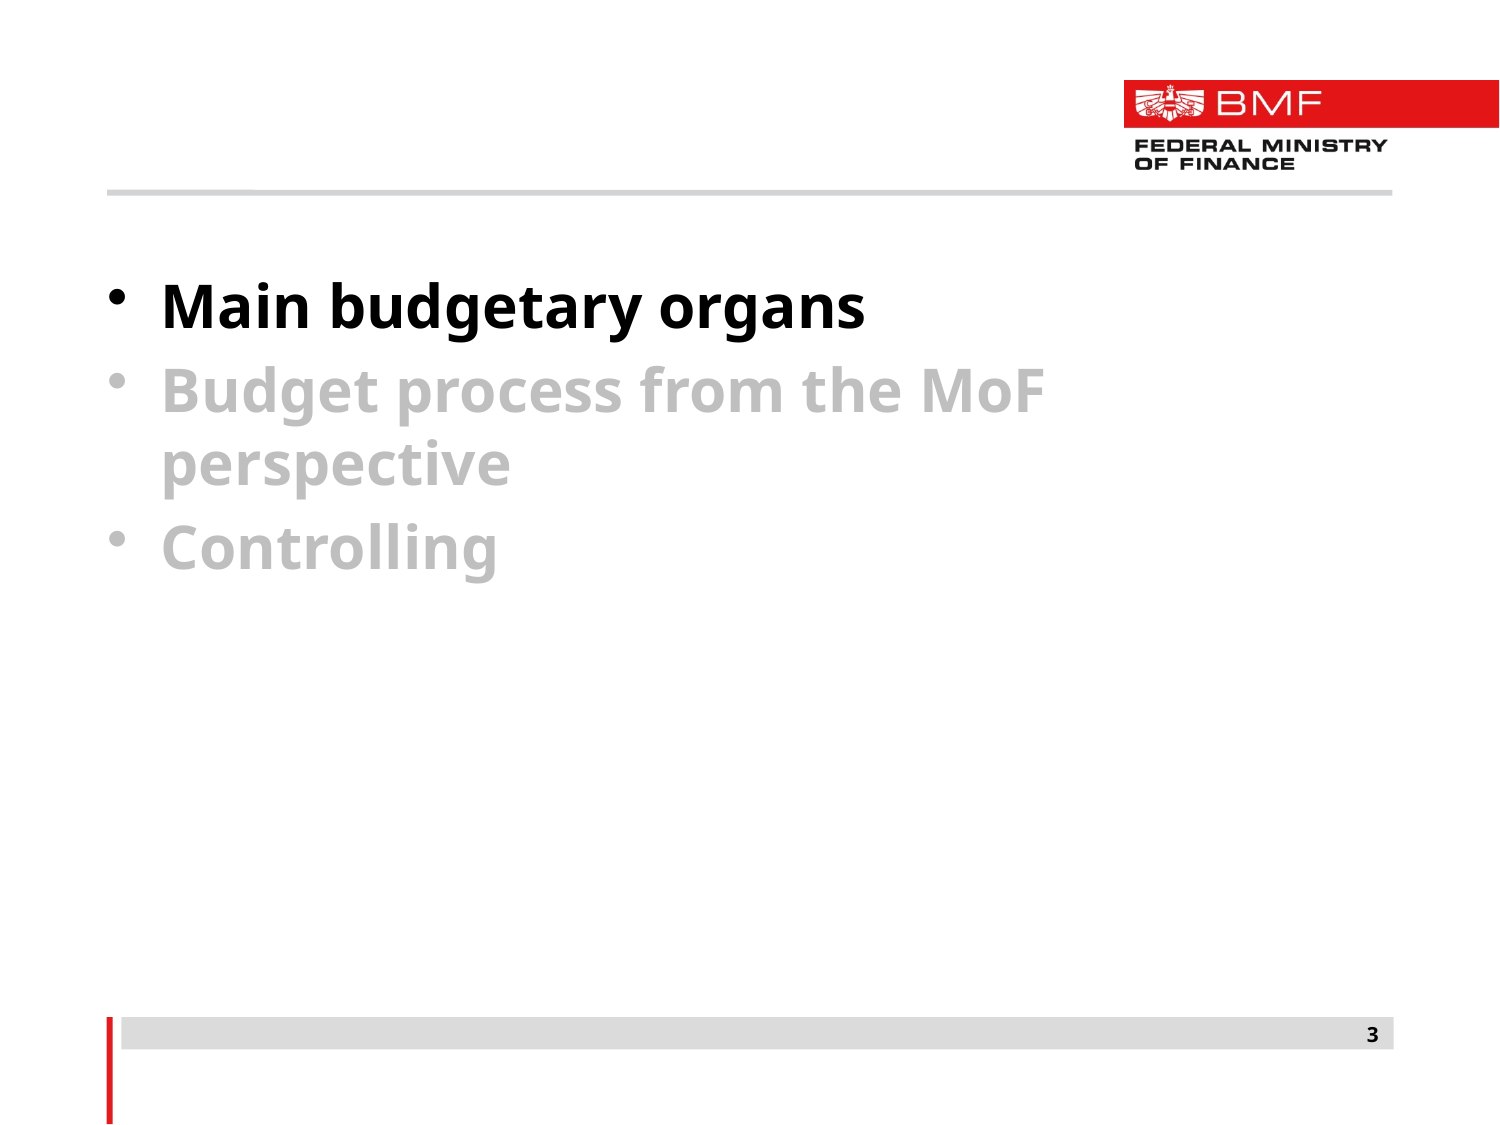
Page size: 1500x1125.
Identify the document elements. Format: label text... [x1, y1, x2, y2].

slide_number 3 [1296, 1014, 1393, 1066]
list Main budgetary organs Budget process from the MoF perspective Controlling [107, 267, 1393, 991]
picture [1124, 80, 1500, 170]
